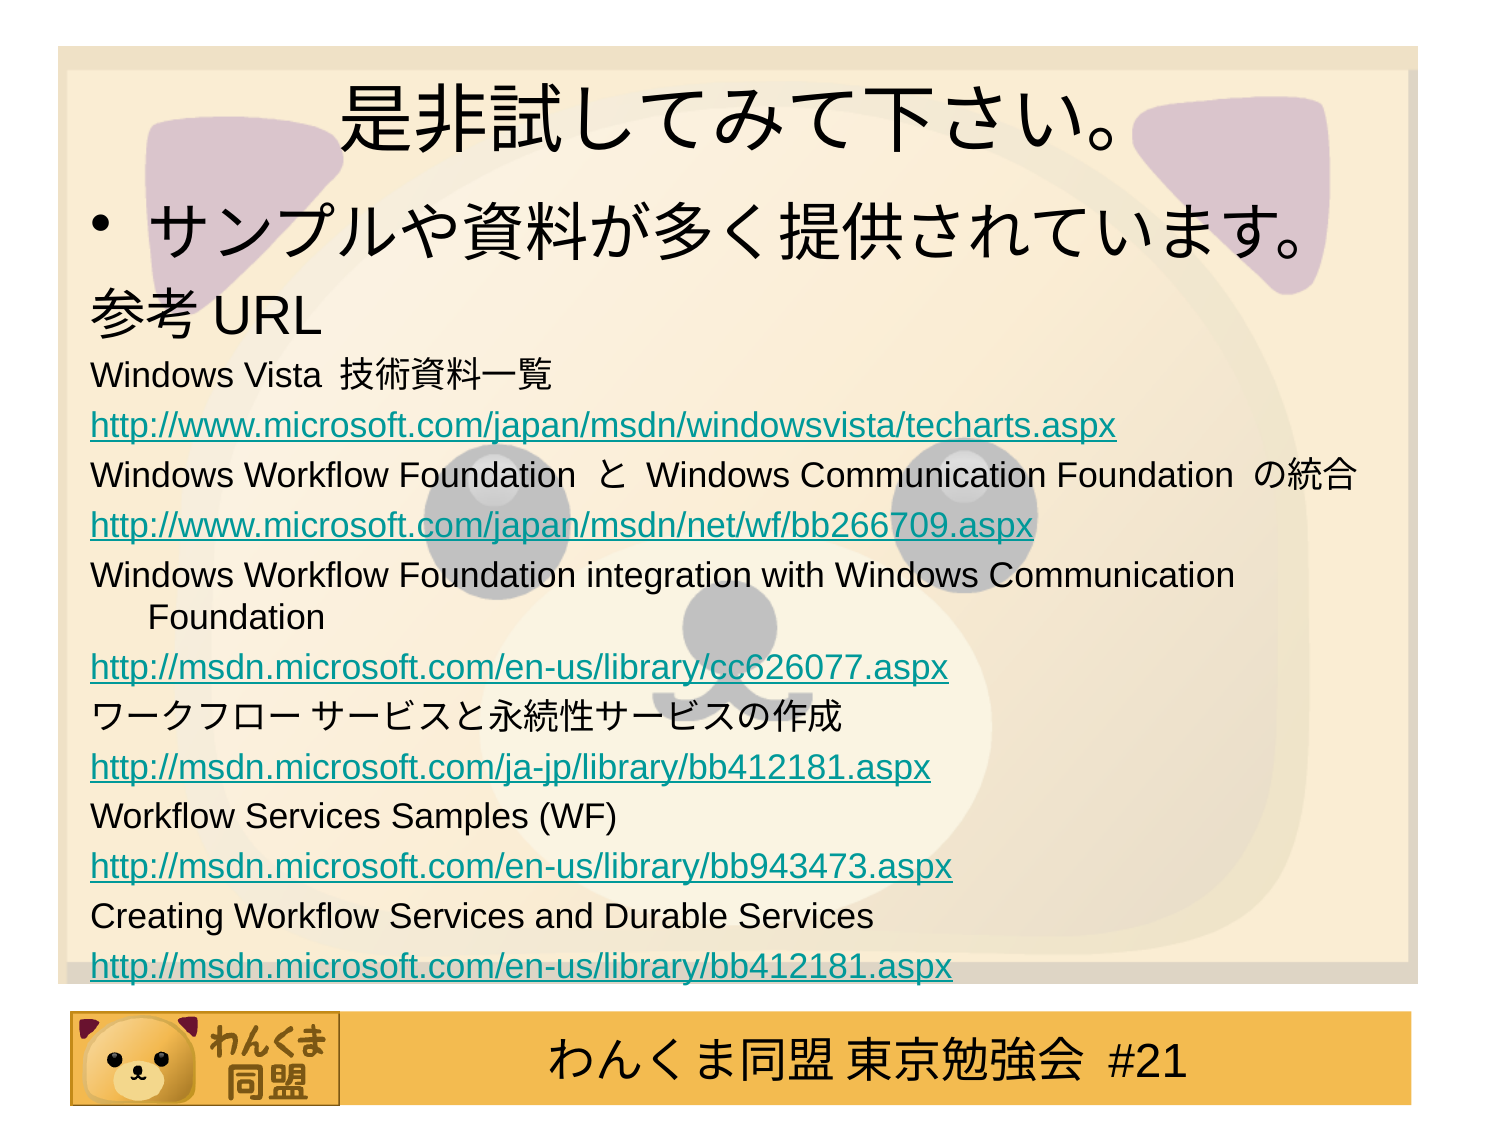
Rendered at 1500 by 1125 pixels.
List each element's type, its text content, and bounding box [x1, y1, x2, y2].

list サンプルや資料が多く提供されています。 参考URL Windows Vista 技術資料一覧 http://www.microsoft.com/japan/msdn/windowsvista/techarts.aspx Windows Workflow Foundation と Windows Communication Foundation の統合 http://www.microsoft.com/japan/msdn/net/wf/bb266709.aspx Windows Workflow Foundation integration with Windows Communication Foundation http://msdn.microsoft.com/en-us/library/cc626077.aspx ワークフロー サービスと永続性サービスの作成 http://msdn.microsoft.com/ja-jp/library/bb412181.aspx Workflow Services Samples (WF) http://msdn.microsoft.com/en-us/library/bb943473.aspx Creating Workflow Services and Durable Services http://msdn.microsoft.com/en-us/library/bb412181.aspx [74, 184, 1426, 997]
title 是非試してみて下さい。 [74, 68, 1426, 165]
picture [70, 1011, 340, 1106]
picture [58, 46, 1418, 984]
